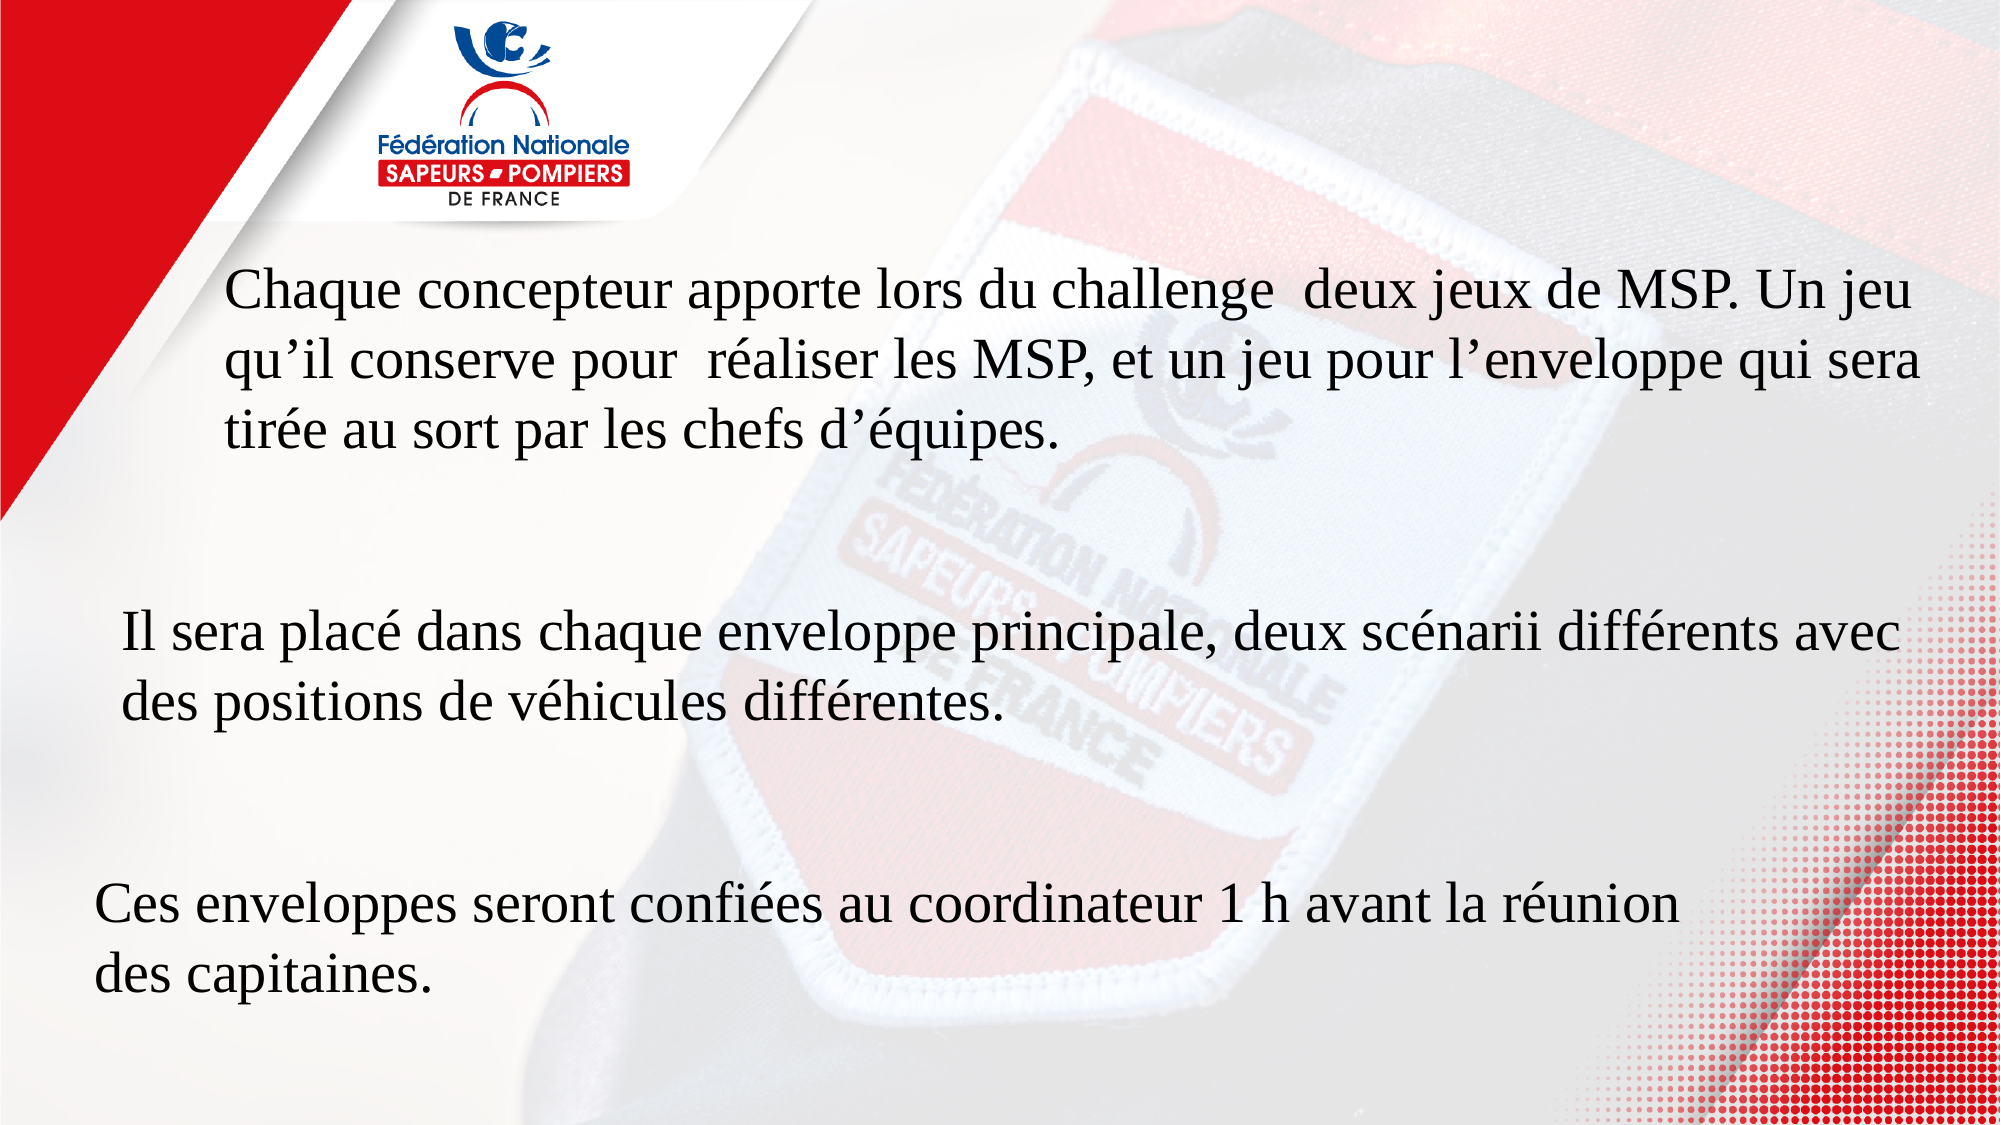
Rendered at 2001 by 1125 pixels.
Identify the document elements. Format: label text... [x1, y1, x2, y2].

picture [0, 0, 2001, 1125]
text_box Chaque concepteur apporte lors du challenge deux jeux de MSP. Un jeu qu’il conserve pour réaliser les MSP, et un jeu pour l’enveloppe qui sera tirée au sort par les chefs d’équipes. [209, 242, 1967, 468]
text_box Il sera placé dans chaque enveloppe principale, deux scénarii différents avec des positions de véhicules différentes. [106, 584, 1967, 740]
text_box Ces enveloppes seront confiées au coordinateur 1 h avant la réunion des capitaines. [79, 856, 1716, 1012]
